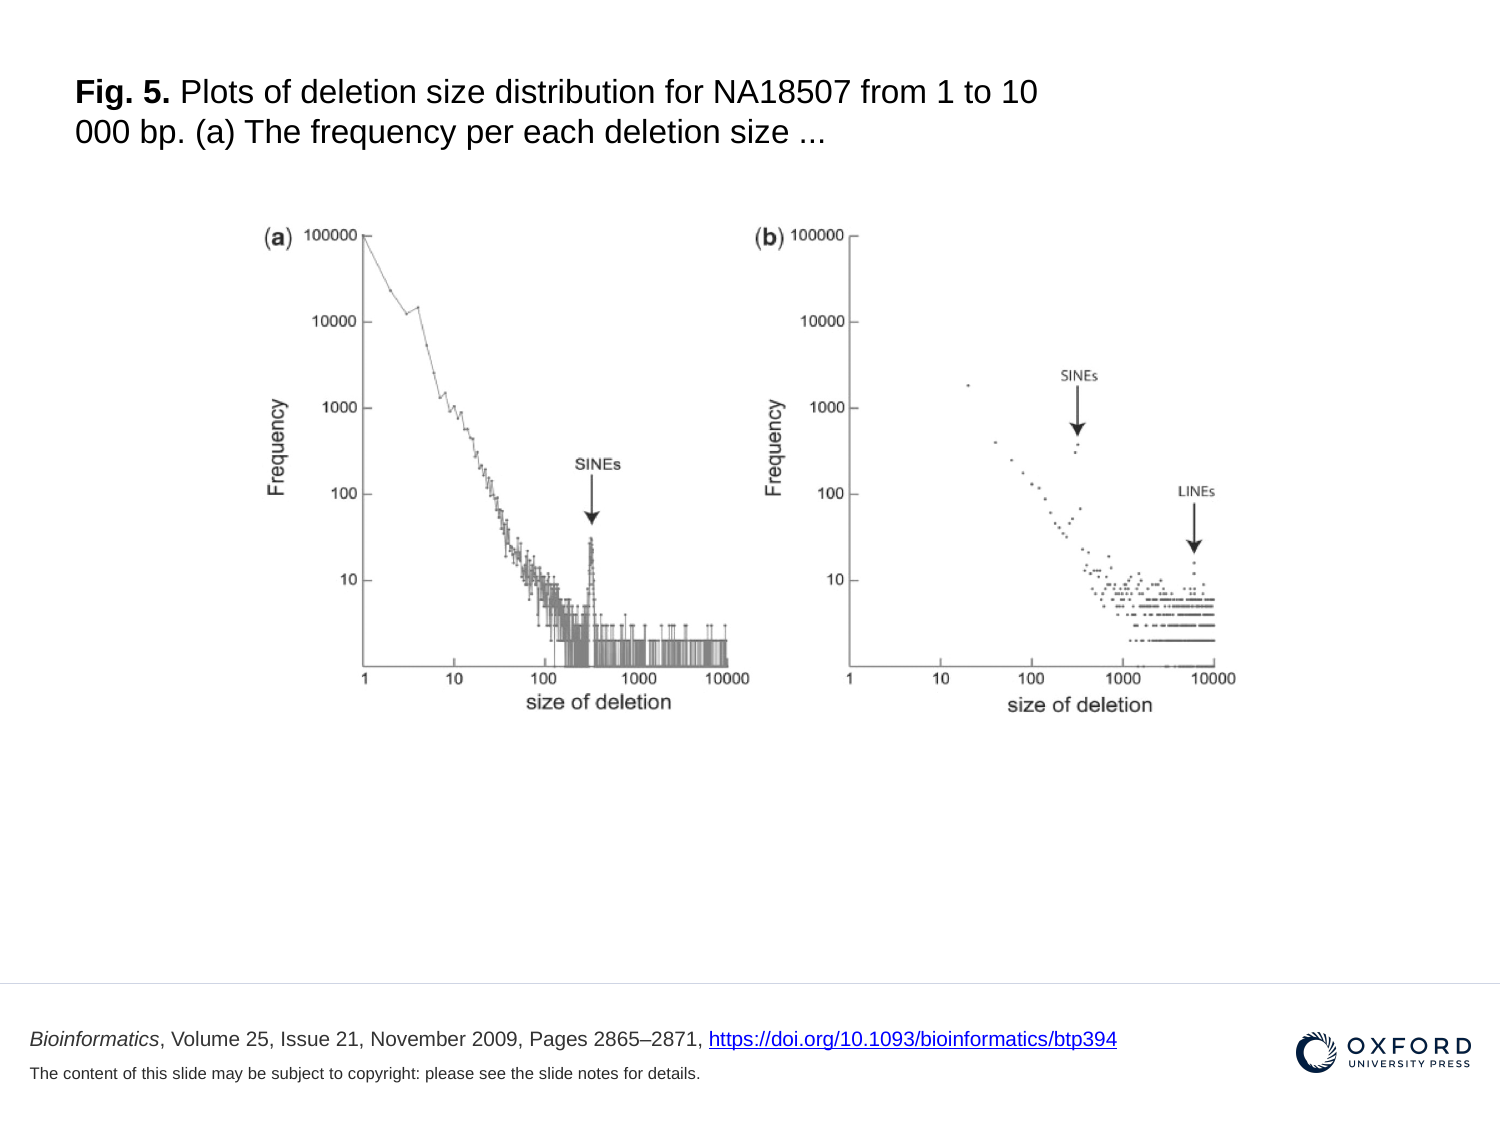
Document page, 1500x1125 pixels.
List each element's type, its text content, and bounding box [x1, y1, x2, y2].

picture [262, 224, 1238, 713]
picture [1296, 1032, 1471, 1073]
title Fig. 5. Plots of deletion size distribution for NA18507 from 1 to 10 000 bp. (a) The frequency per each deletion size ... [75, 69, 1078, 171]
footer Bioinformatics, Volume 25, Issue 21, November 2009, Pages 2865–2871, https://doi.org/10.1093/bioinformatics/btp394 The content of this slide may be subject to copyright: please see the slide notes for details. [0, 983, 1260, 1125]
